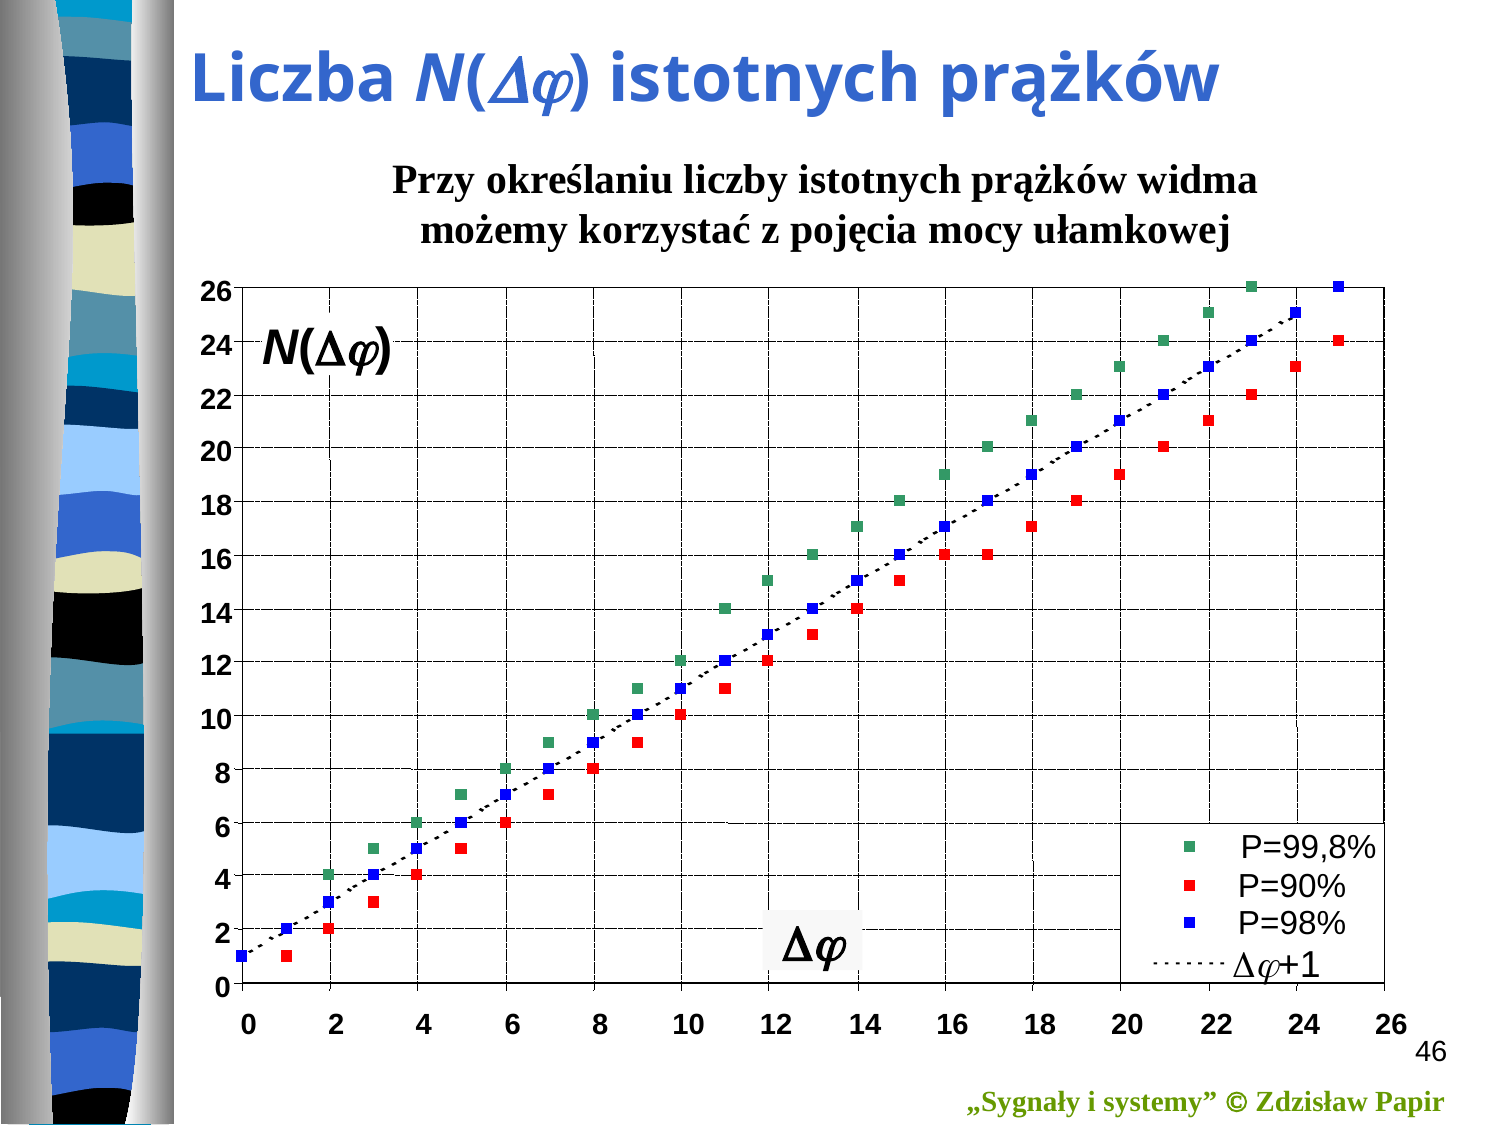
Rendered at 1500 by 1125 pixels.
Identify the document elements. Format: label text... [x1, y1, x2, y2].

slide_number 46 [1149, 1024, 1463, 1101]
text_box „Sygnały i systemy”  Zdzisław Papir [951, 1074, 1460, 1125]
text_box Przy określaniu liczby istotnych prążków widma możemy korzystać z pojęcia mocy ułamkowej [183, 144, 1469, 260]
title Liczba N() istotnych prążków [174, 0, 1500, 151]
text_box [199, 272, 1408, 1041]
